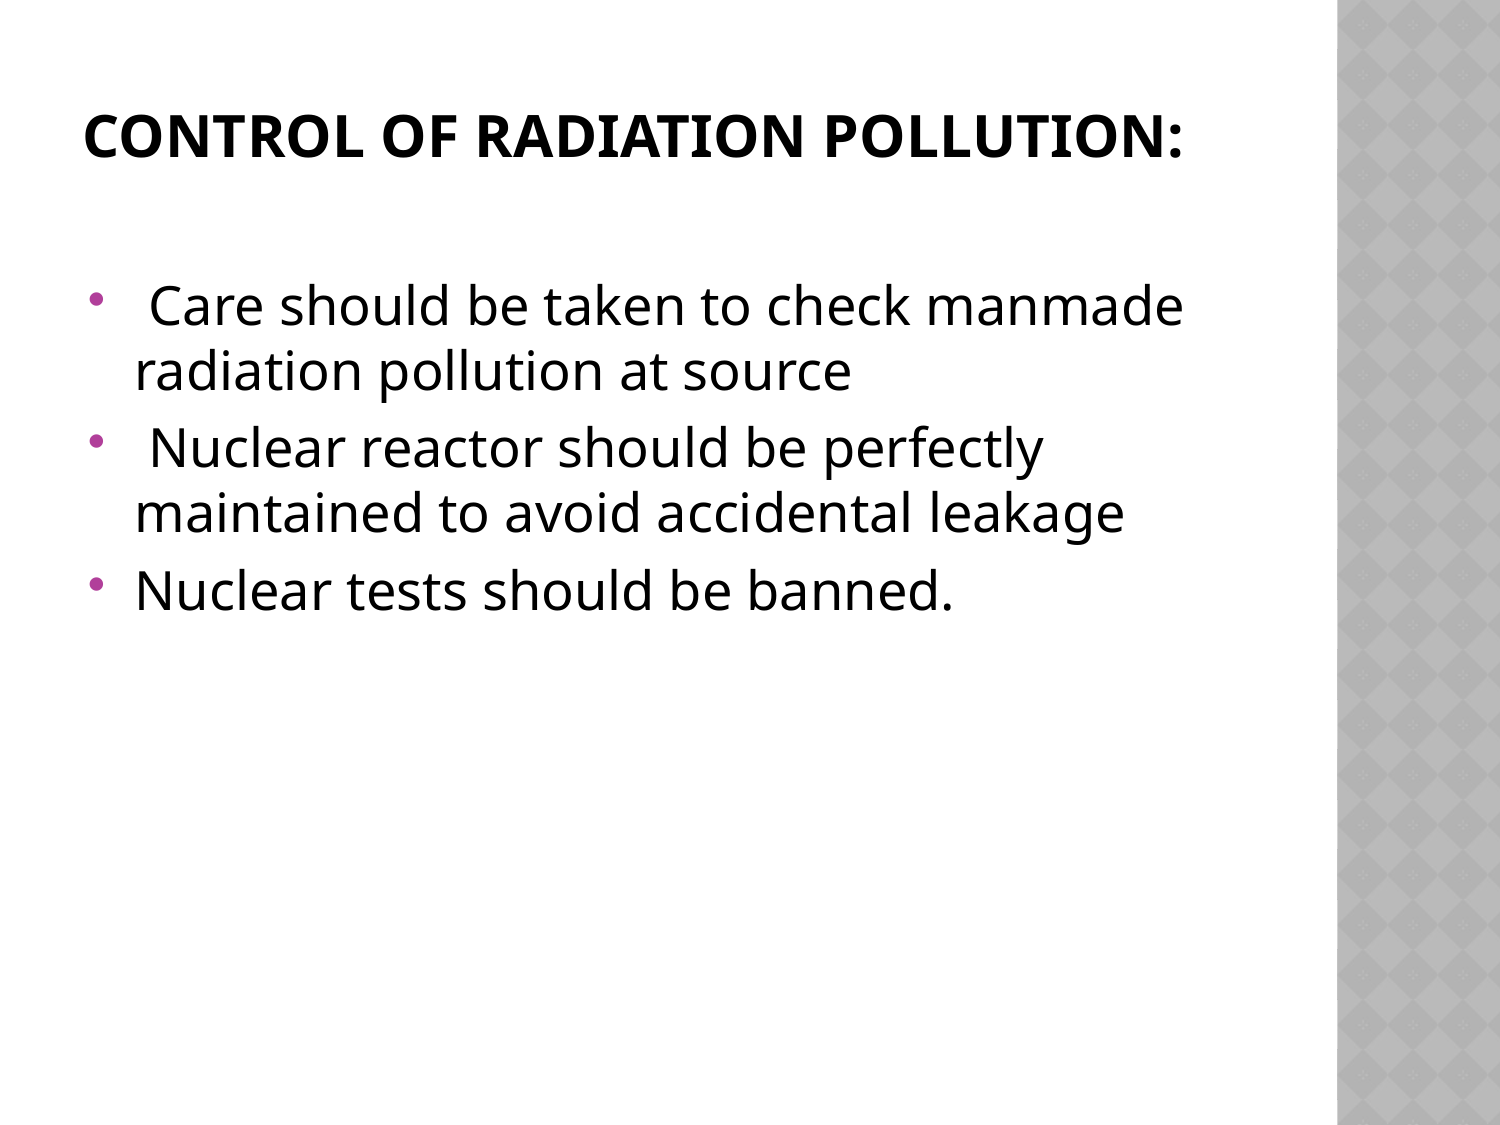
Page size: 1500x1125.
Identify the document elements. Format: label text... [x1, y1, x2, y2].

title Control of Radiation Pollution: [75, 52, 1263, 240]
list Care should be taken to check manmade radiation pollu­tion at source Nuclear reactor should be perfectly maintained to avoid accidental leakage Nuclear tests should be banned. [75, 264, 1263, 1059]
